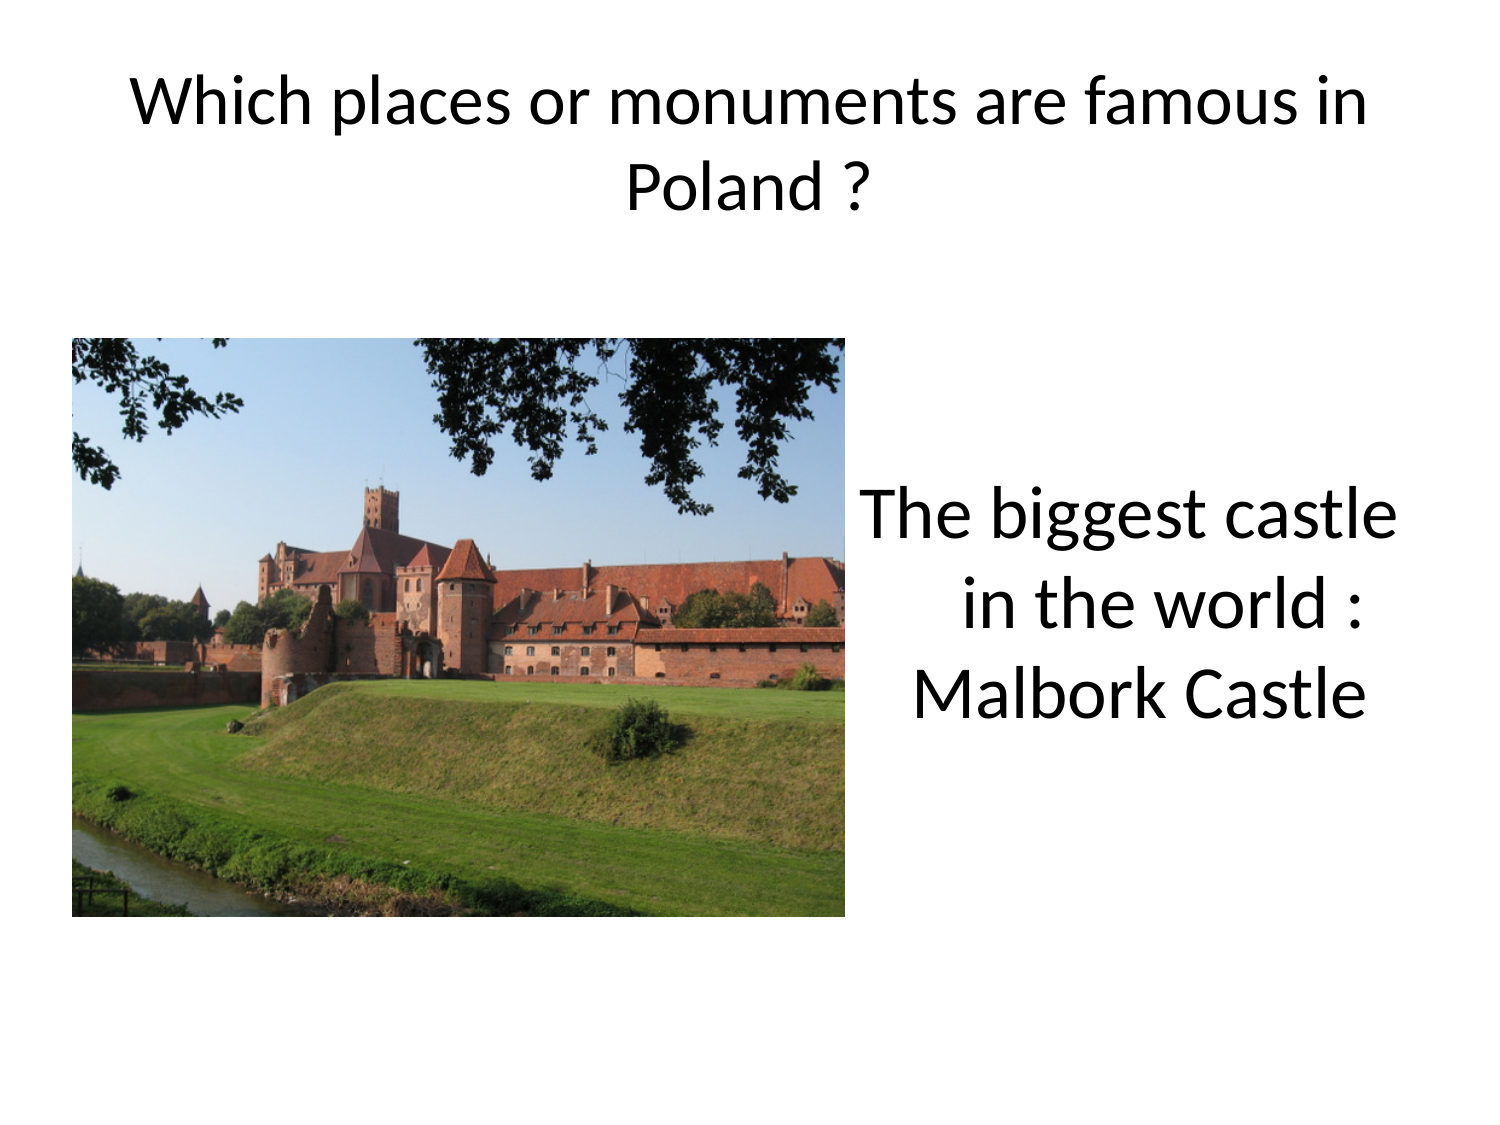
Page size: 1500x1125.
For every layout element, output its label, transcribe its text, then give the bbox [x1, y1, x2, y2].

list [72, 337, 845, 918]
text_box The biggest castle in the world : Malbork Castle [849, 456, 1436, 741]
title Which places or monuments are famous in Poland ? [75, 45, 1425, 233]
